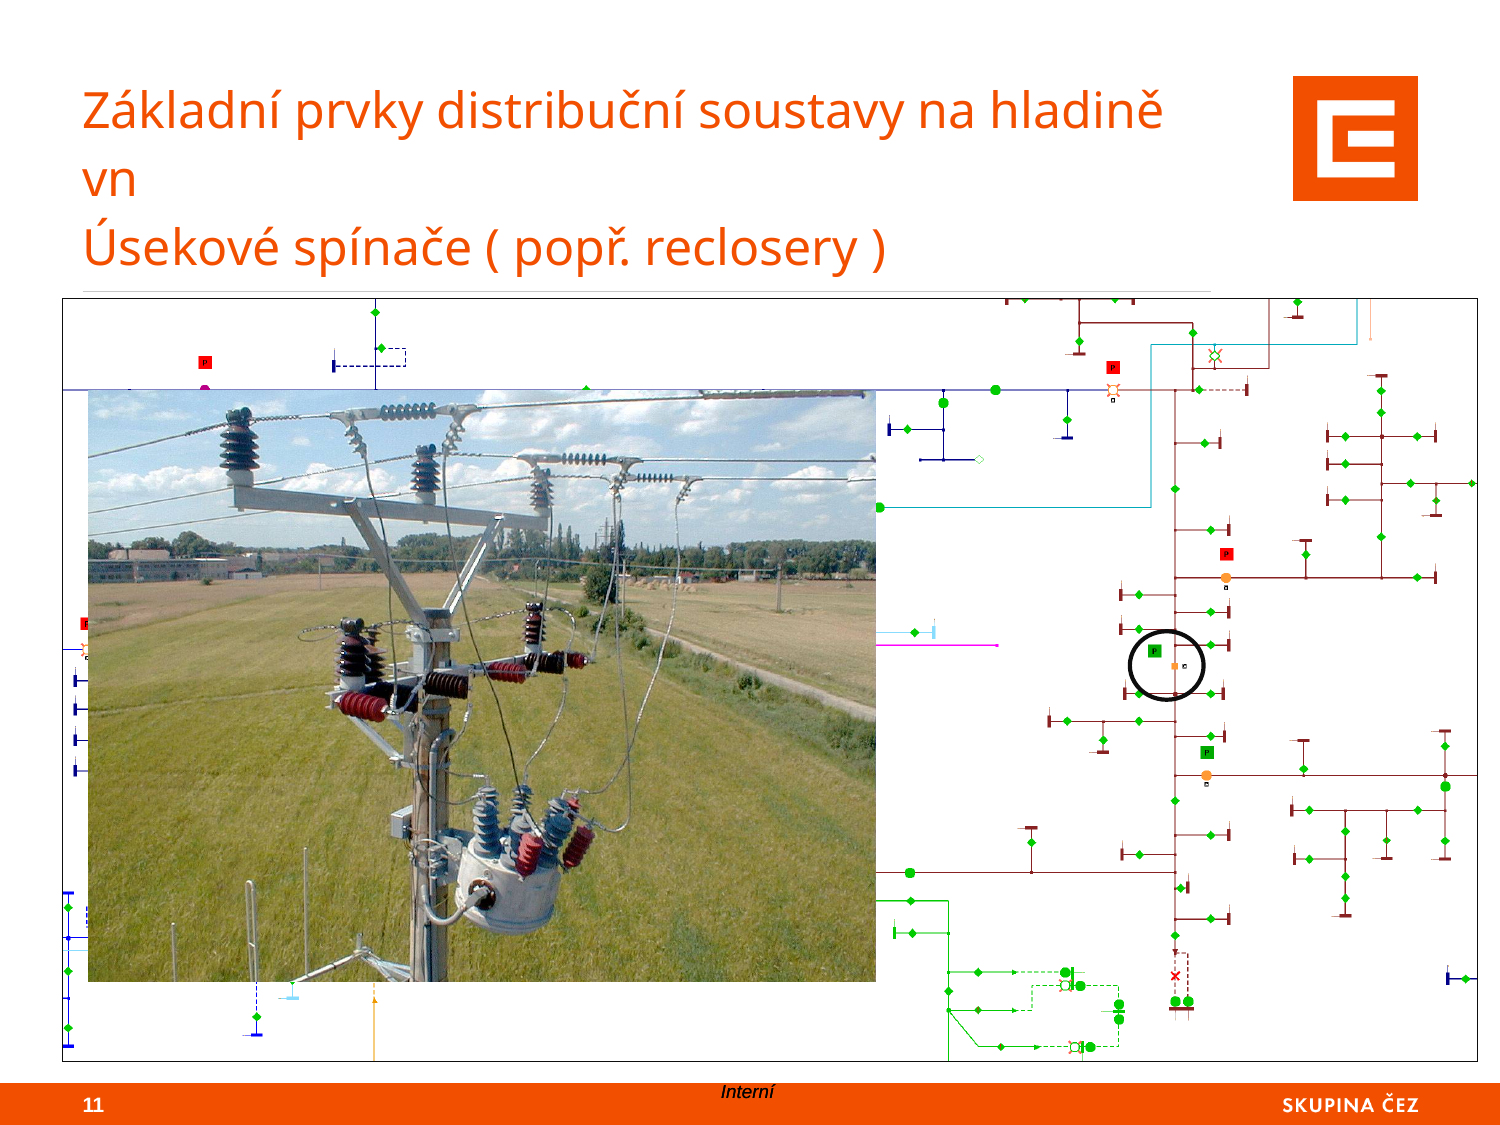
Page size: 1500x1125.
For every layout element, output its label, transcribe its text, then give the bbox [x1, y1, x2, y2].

slide_number 10 [82, 1090, 134, 1117]
picture [62, 298, 1478, 1062]
picture [0, 1083, 1500, 1125]
picture [1293, 76, 1418, 201]
title Základní prvky distribuční soustavy na hladině vn Úsekové spínače ( popř. reclosery ) [82, 69, 1211, 209]
